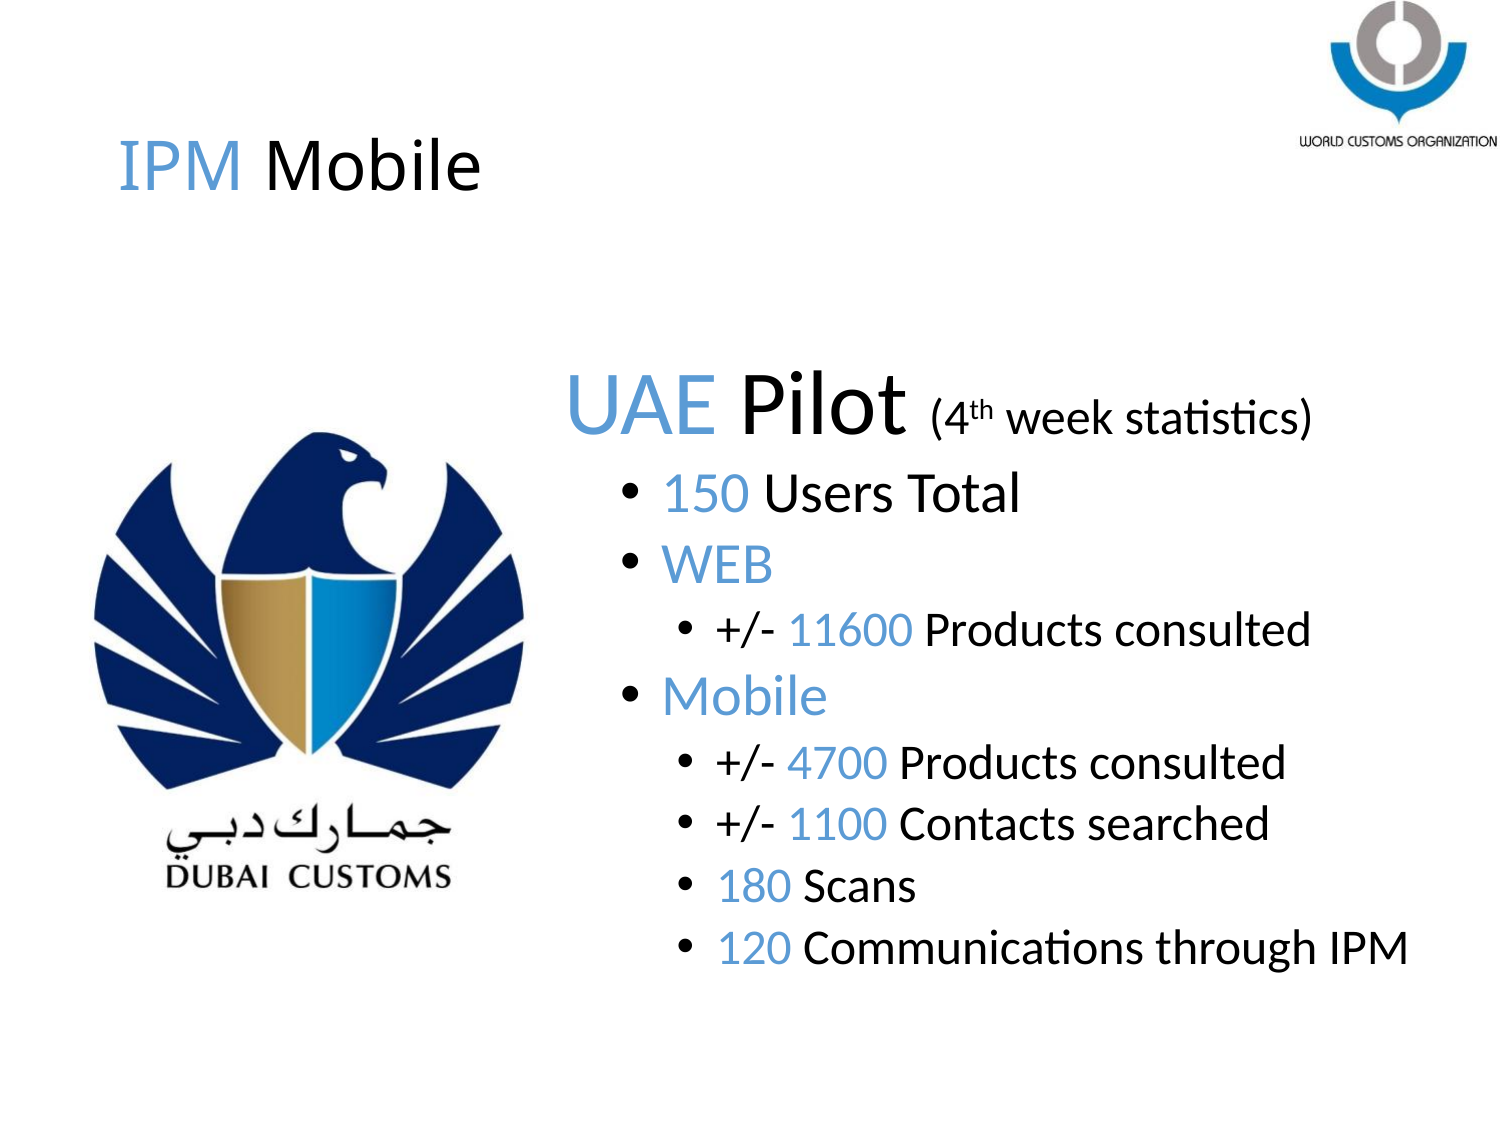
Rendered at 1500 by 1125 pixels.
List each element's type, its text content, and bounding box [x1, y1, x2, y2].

text_box [137, 59, 1500, 278]
list UAE Pilot (4th week statistics) 150 Users Total WEB +/- 11600 Products consulted Mobile +/- 4700 Products consulted +/- 1100 Contacts searched 180 Scans 120 Communications through IPM [549, 347, 1483, 1025]
picture [1295, 0, 1500, 59]
picture [9, 347, 609, 974]
title IPM Mobile [103, 59, 137, 278]
picture [1458, 47, 1462, 59]
